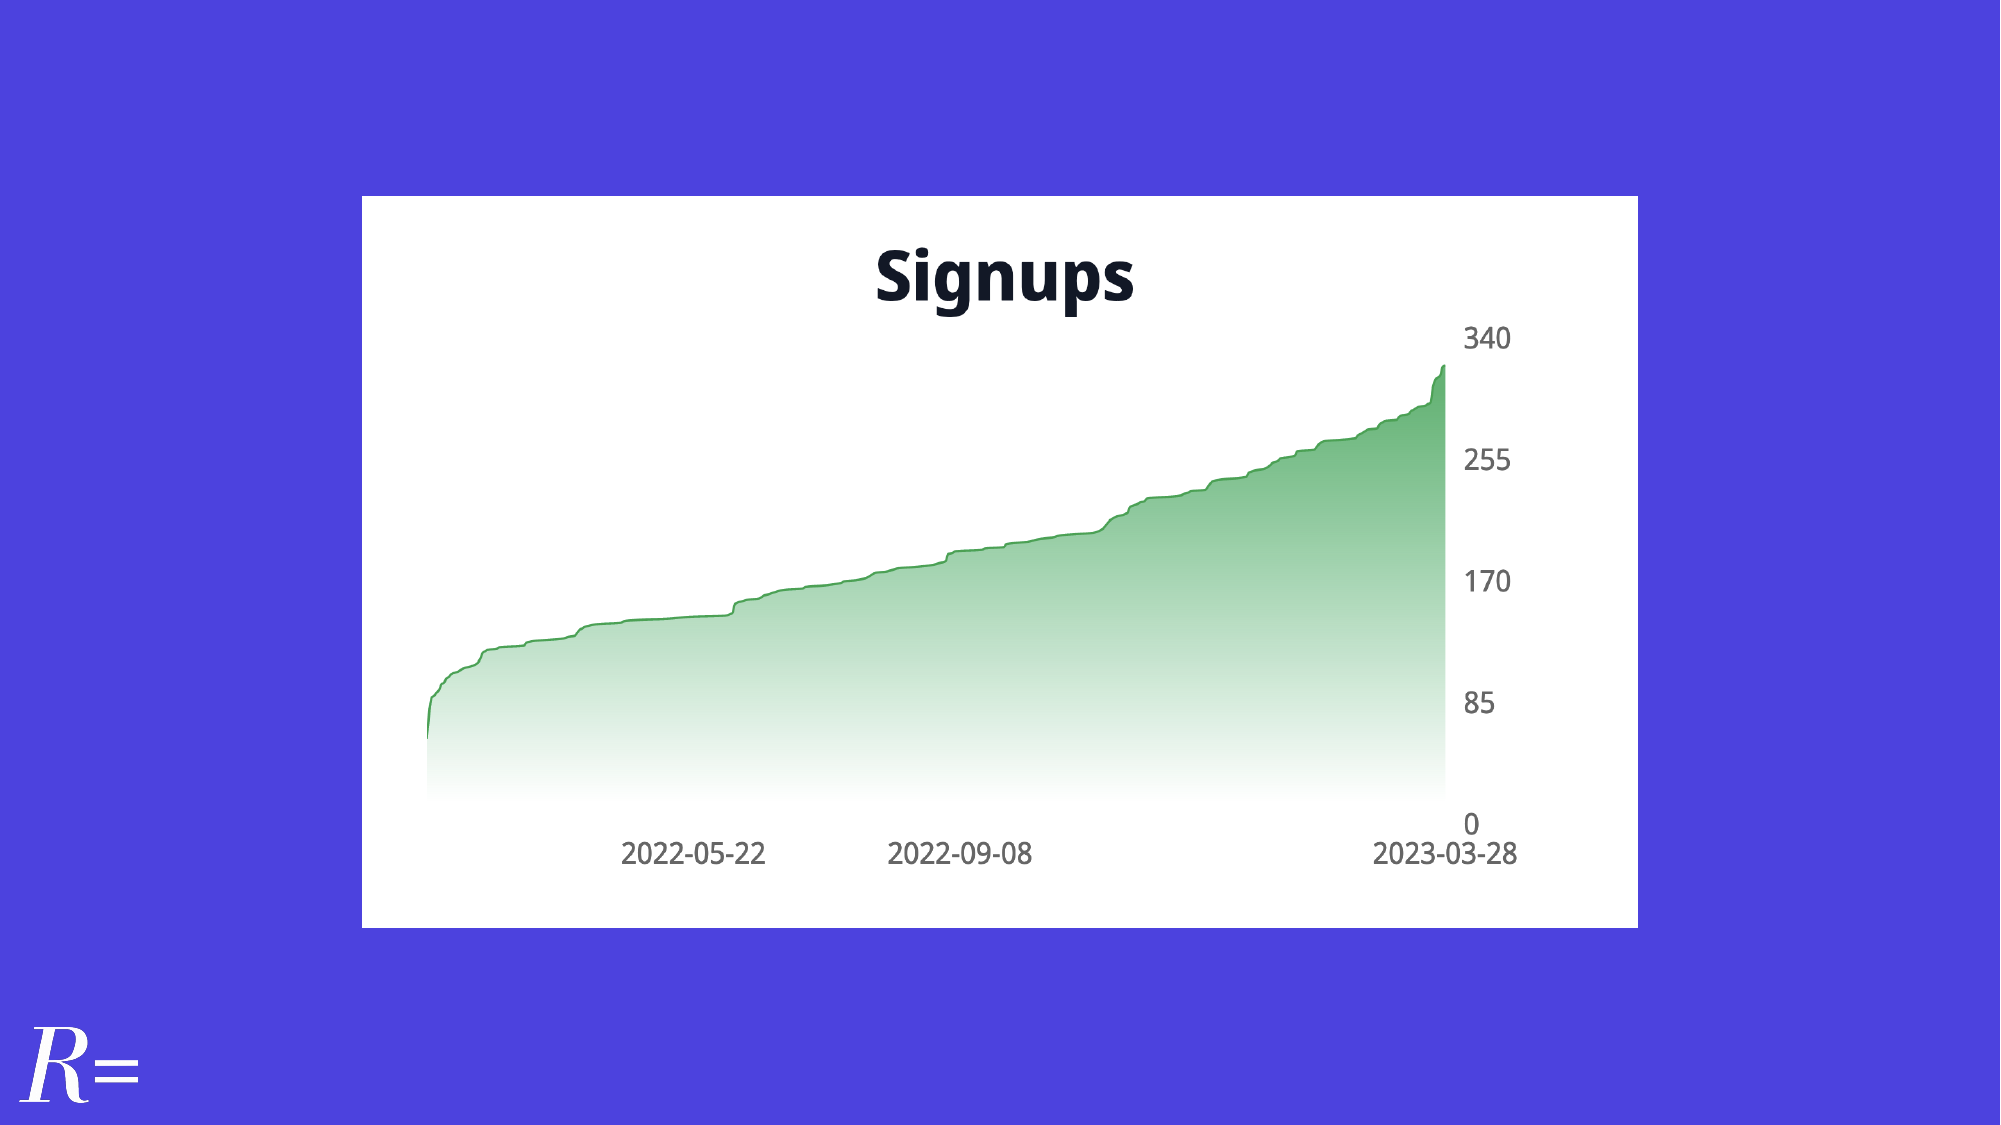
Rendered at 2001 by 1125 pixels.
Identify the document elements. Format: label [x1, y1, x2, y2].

picture [19, 1027, 138, 1103]
picture [362, 196, 1638, 929]
